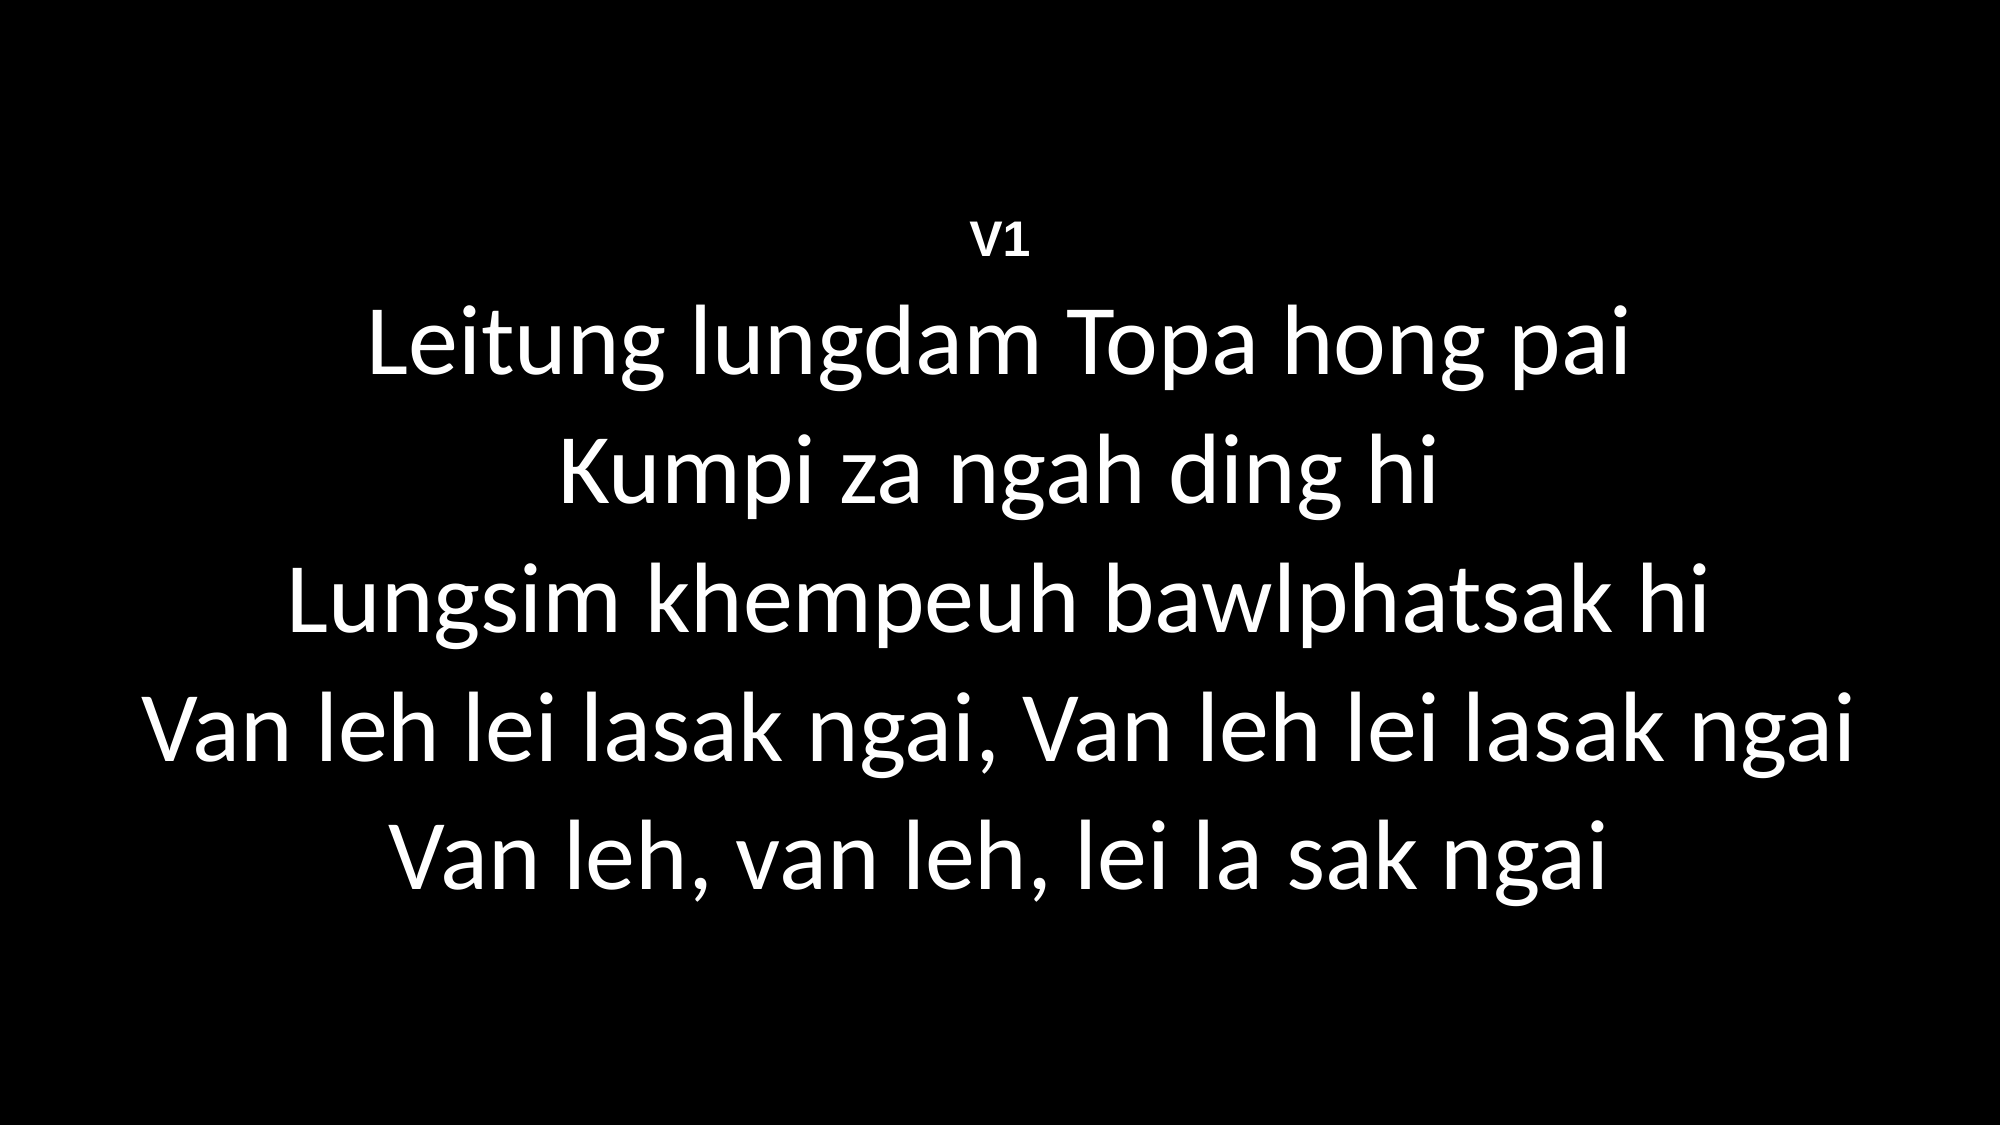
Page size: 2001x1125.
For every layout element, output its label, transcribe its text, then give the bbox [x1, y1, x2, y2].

list V1 Leitung lungdam Topa hong pai Kumpi za ngah ding hi Lungsim khempeuh bawlphatsak hi Van leh lei lasak ngai, Van leh lei lasak ngai Van leh, van leh, lei la sak ngai [68, 75, 1932, 1050]
